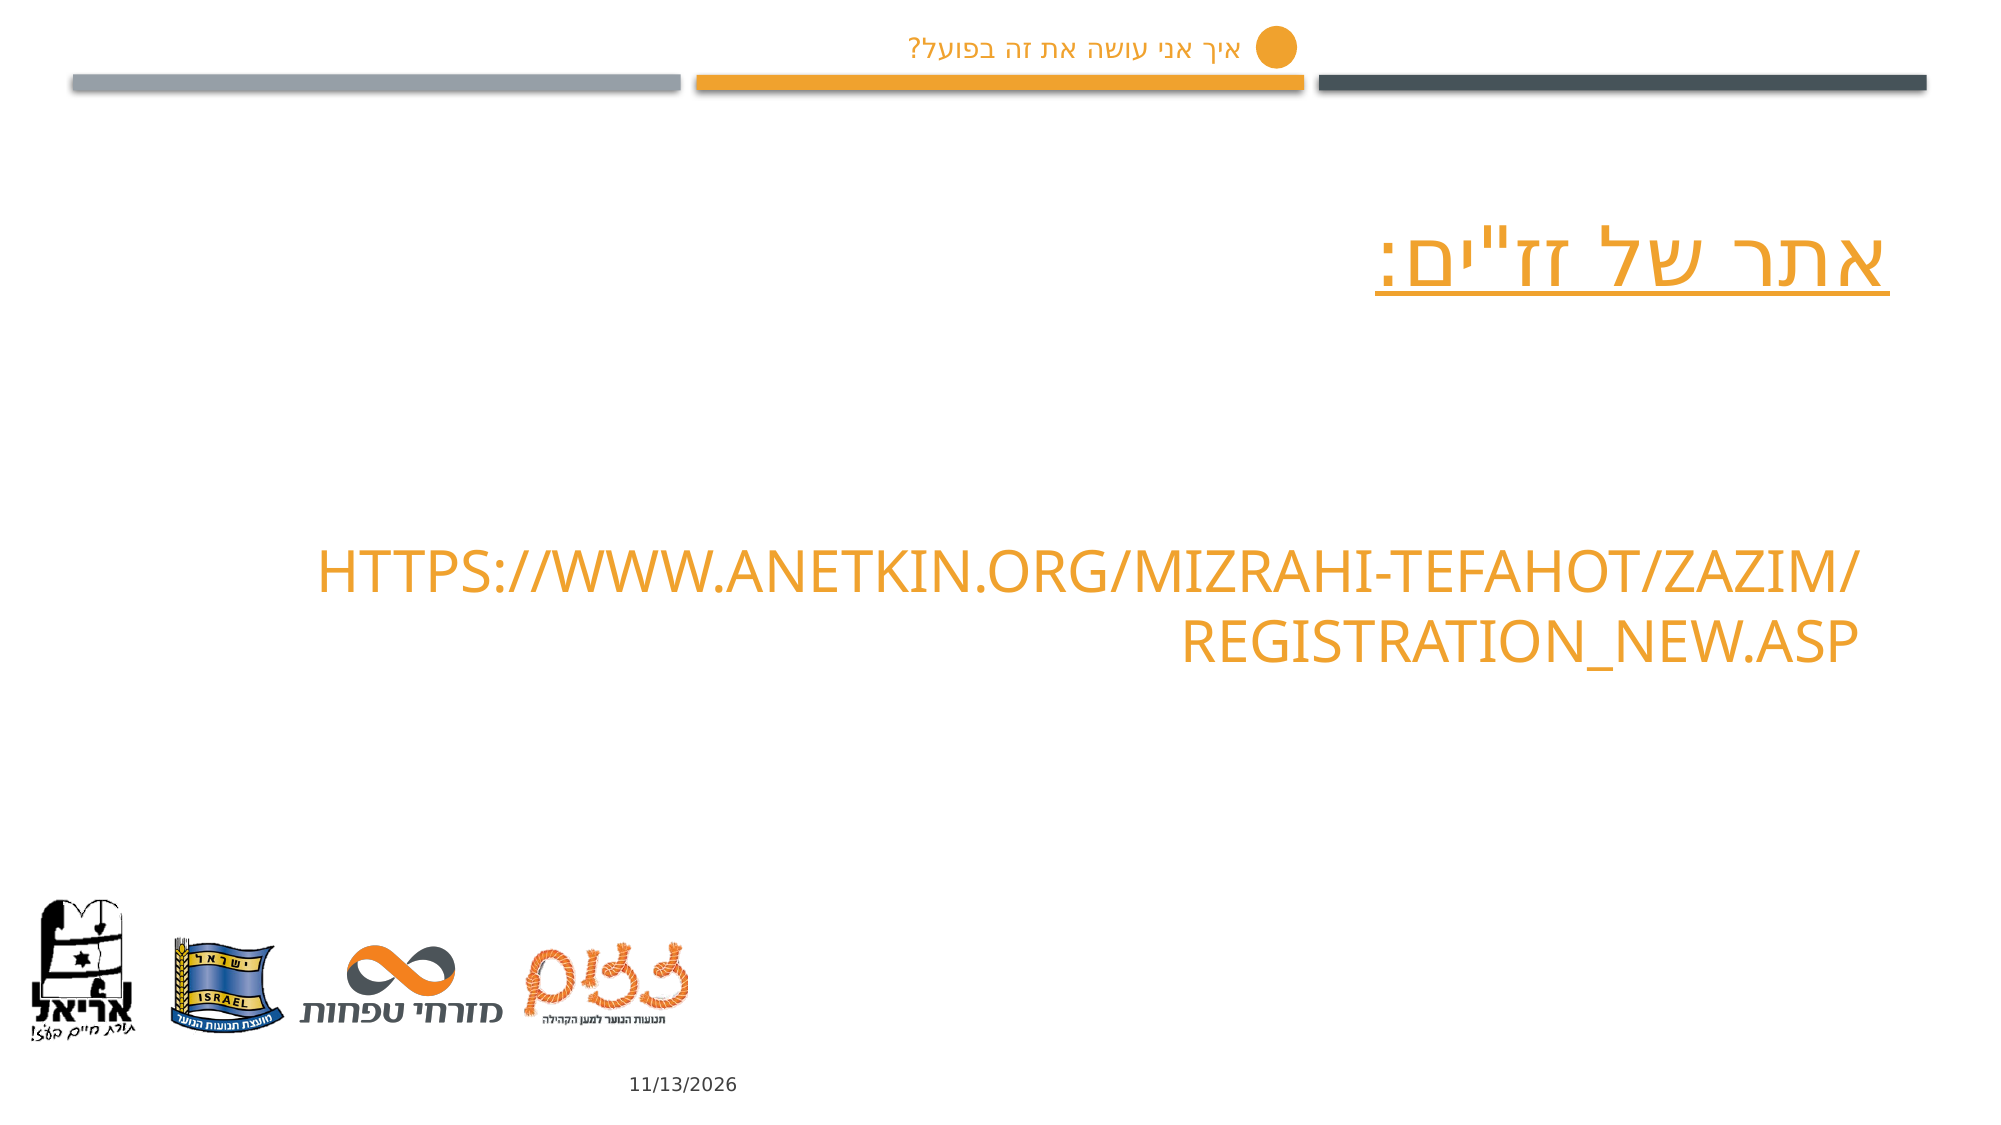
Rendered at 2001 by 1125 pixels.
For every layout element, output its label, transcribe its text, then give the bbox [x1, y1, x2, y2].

picture [0, 894, 287, 1045]
picture [298, 945, 503, 1024]
slide_number י"ז/שבט/תשפ"ג [285, 1053, 753, 1114]
text_box איך אני עושה את זה בפועל? [834, 19, 1258, 97]
picture [515, 914, 698, 1053]
title https://www.anetkin.org/mizrahi-tefahot/Zazim/registration_new.asp [0, 298, 1877, 682]
text_box [1255, 25, 1298, 69]
text_box אתר של זז"ים: [95, 115, 1905, 311]
